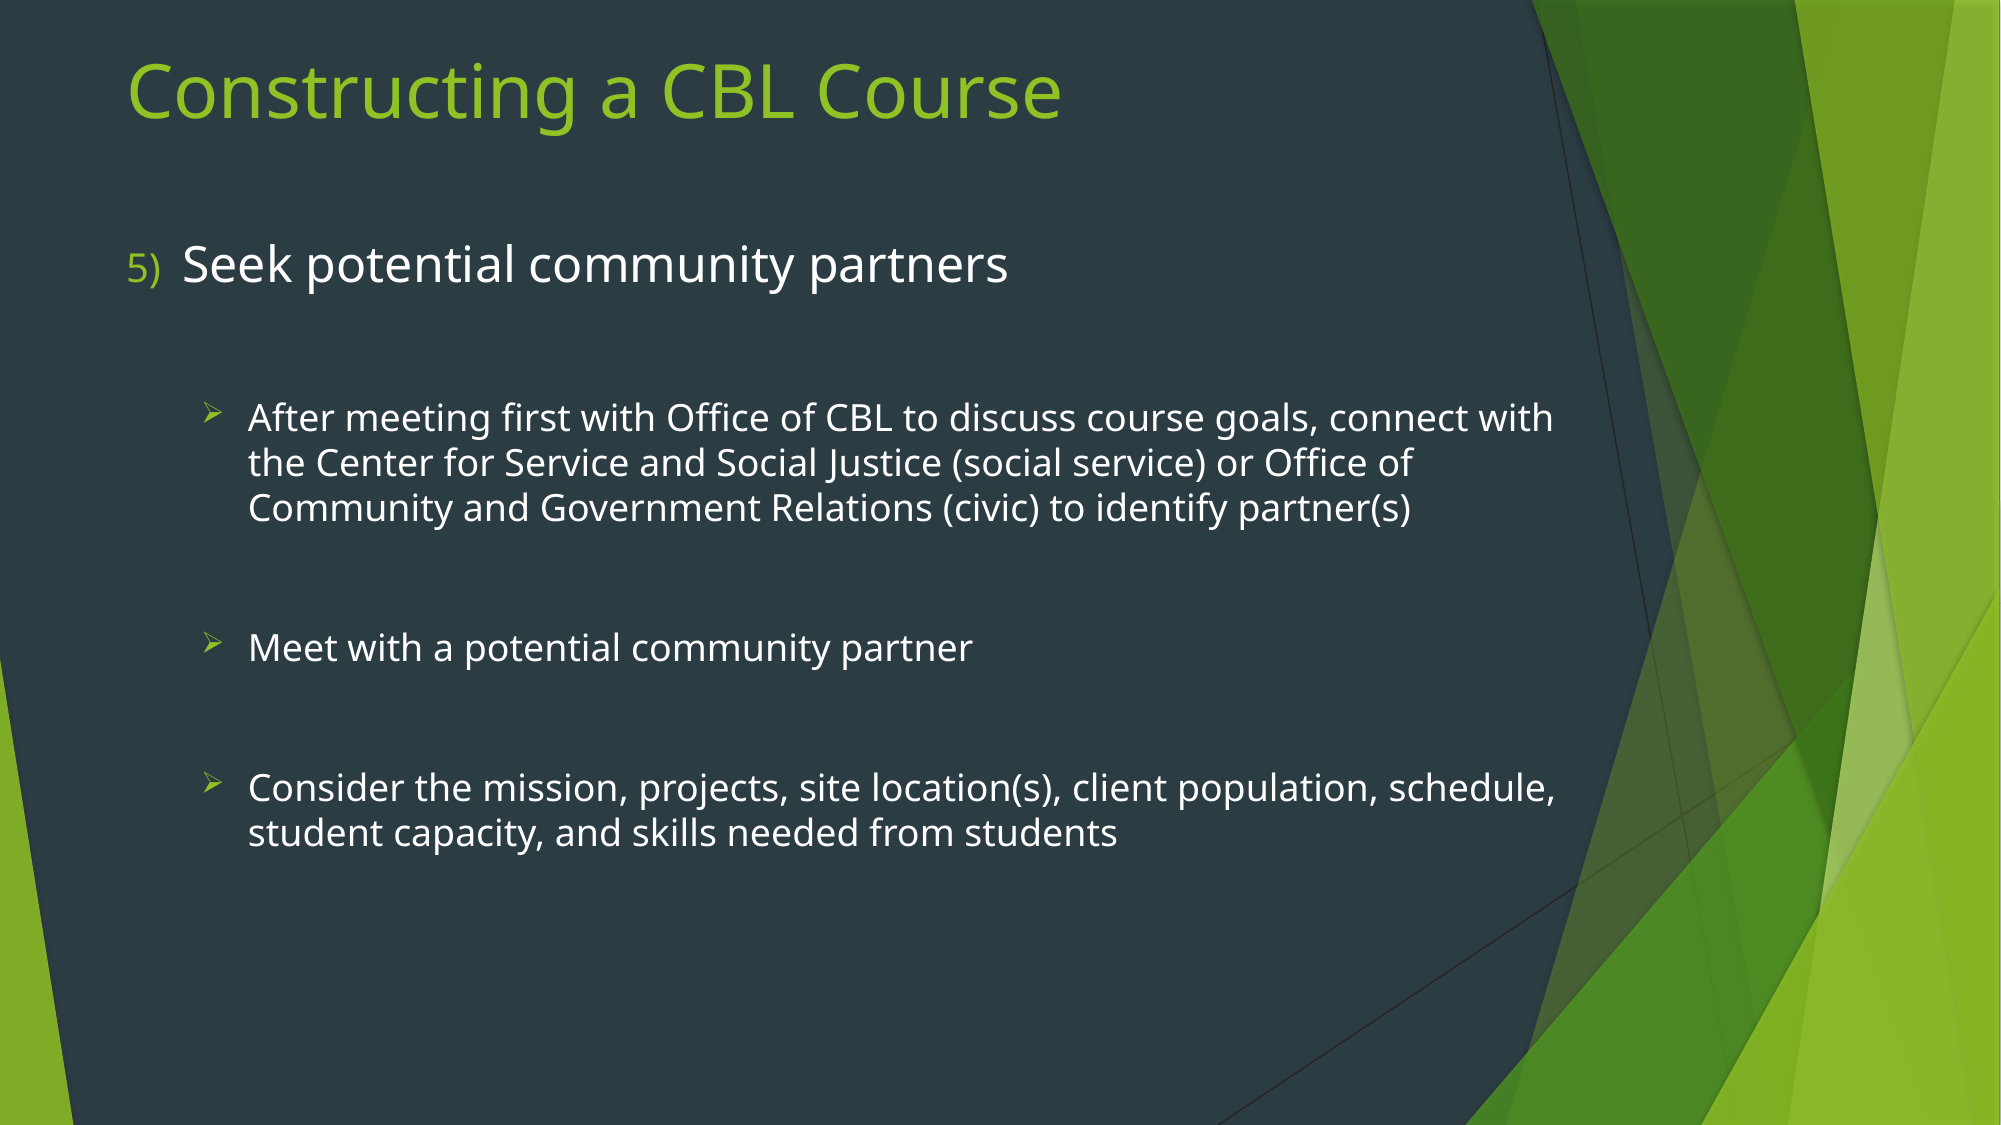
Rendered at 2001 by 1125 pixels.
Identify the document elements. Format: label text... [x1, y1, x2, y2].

list Seek potential community partners After meeting first with Office of CBL to discuss course goals, connect with the Center for Service and Social Justice (social service) or Office of Community and Government Relations (civic) to identify partner(s) Meet with a potential community partner Consider the mission, projects, site location(s), client population, schedule, student capacity, and skills needed from students [111, 178, 1619, 1102]
title Constructing a CBL Course [111, 36, 1522, 178]
